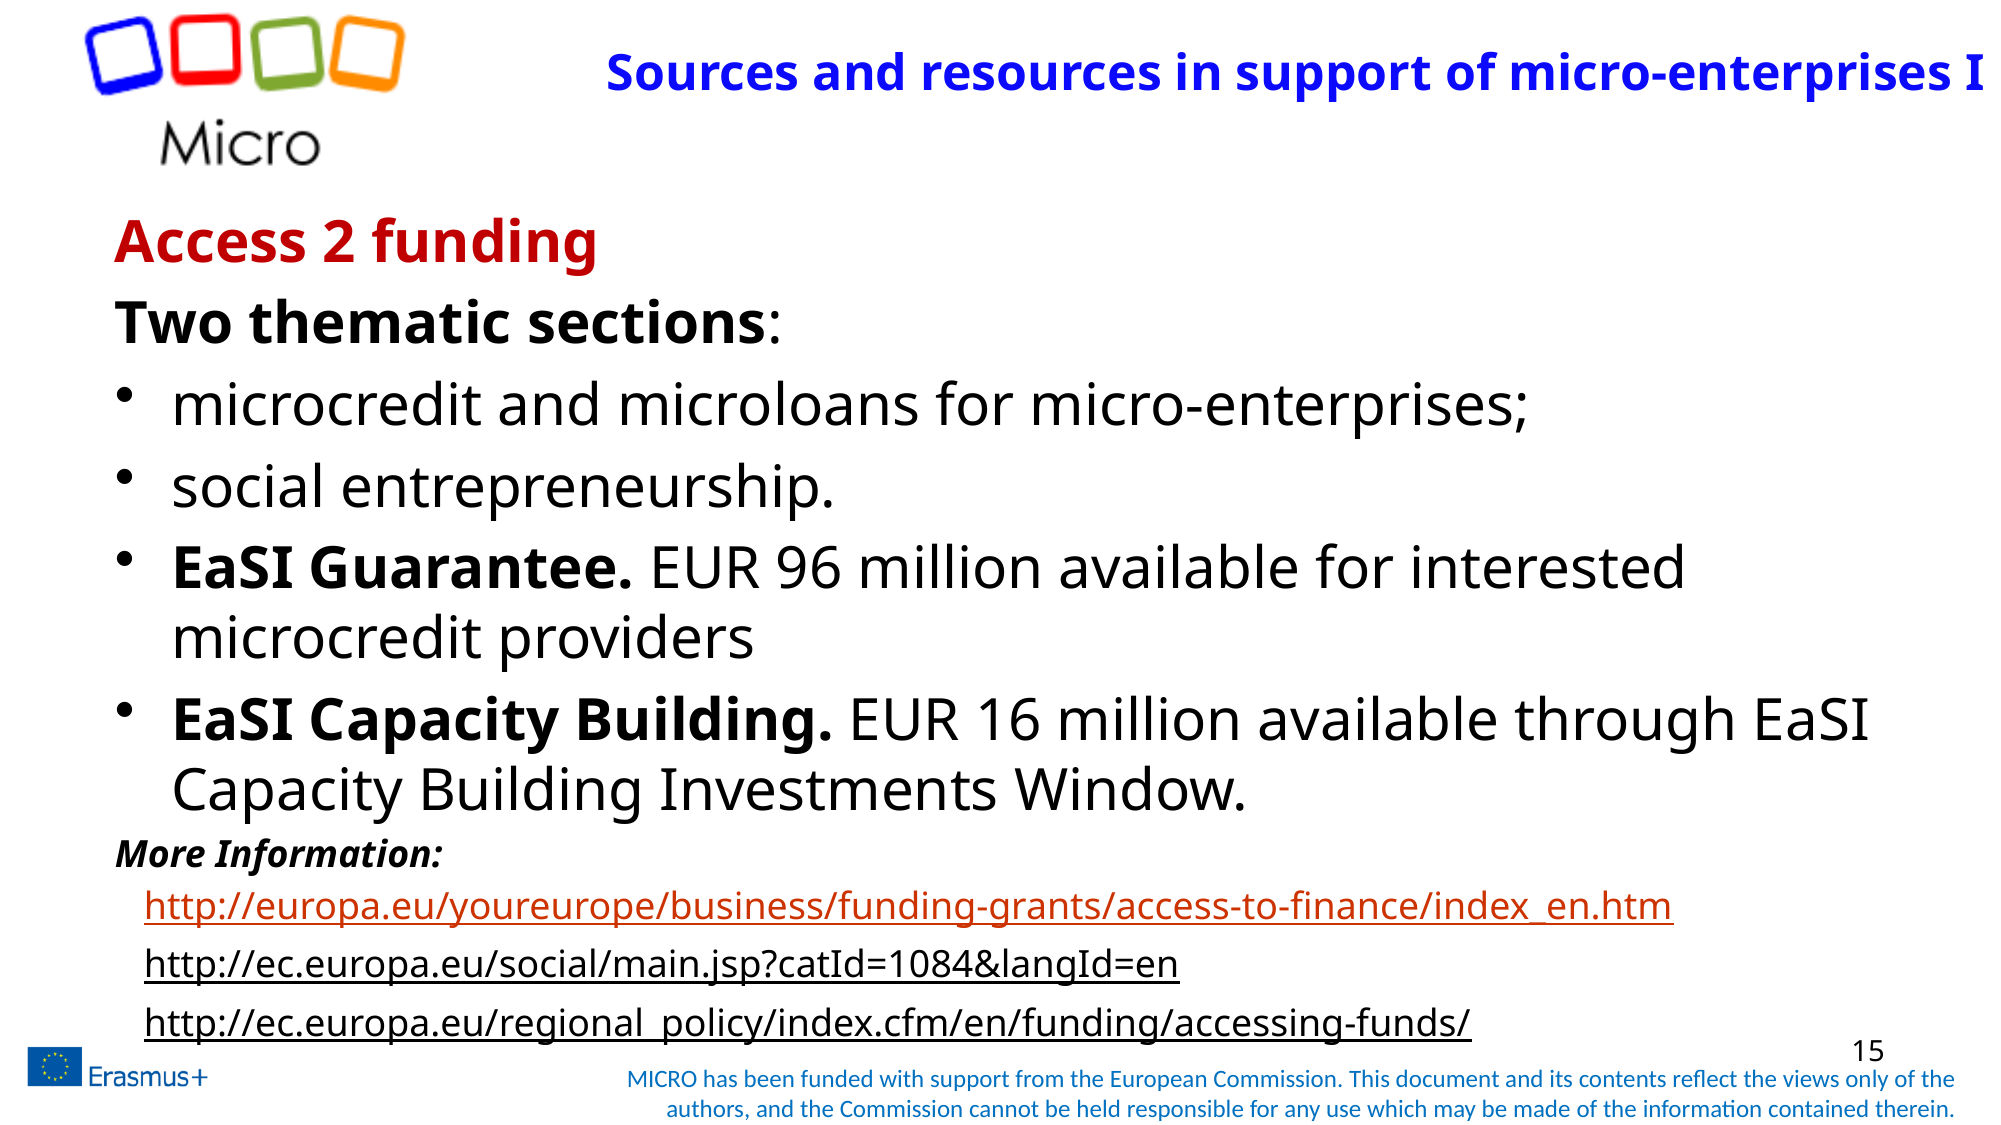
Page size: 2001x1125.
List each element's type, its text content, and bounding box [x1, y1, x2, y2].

title Sources and resources in support of micro-enterprises I [200, 0, 2000, 80]
picture [0, 0, 486, 190]
list Access 2 funding Two thematic sections: microcredit and microloans for micro-enterprises; social entrepreneurship. EaSI Guarantee. EUR 96 million available for interested microcredit providers EaSI Capacity Building. EUR 16 million available through EaSI Capacity Building Investments Window. More Information: http://europa.eu/youreurope/business/funding-grants/access-to-finance/index_en.htm http://ec.europa.eu/social/main.jsp?catId=1084&langId=en http://ec.europa.eu/regional_policy/index.cfm/en/funding/accessing-funds/ [99, 196, 1900, 1034]
slide_number 15 [1433, 1024, 1900, 1103]
picture [27, 1046, 208, 1087]
